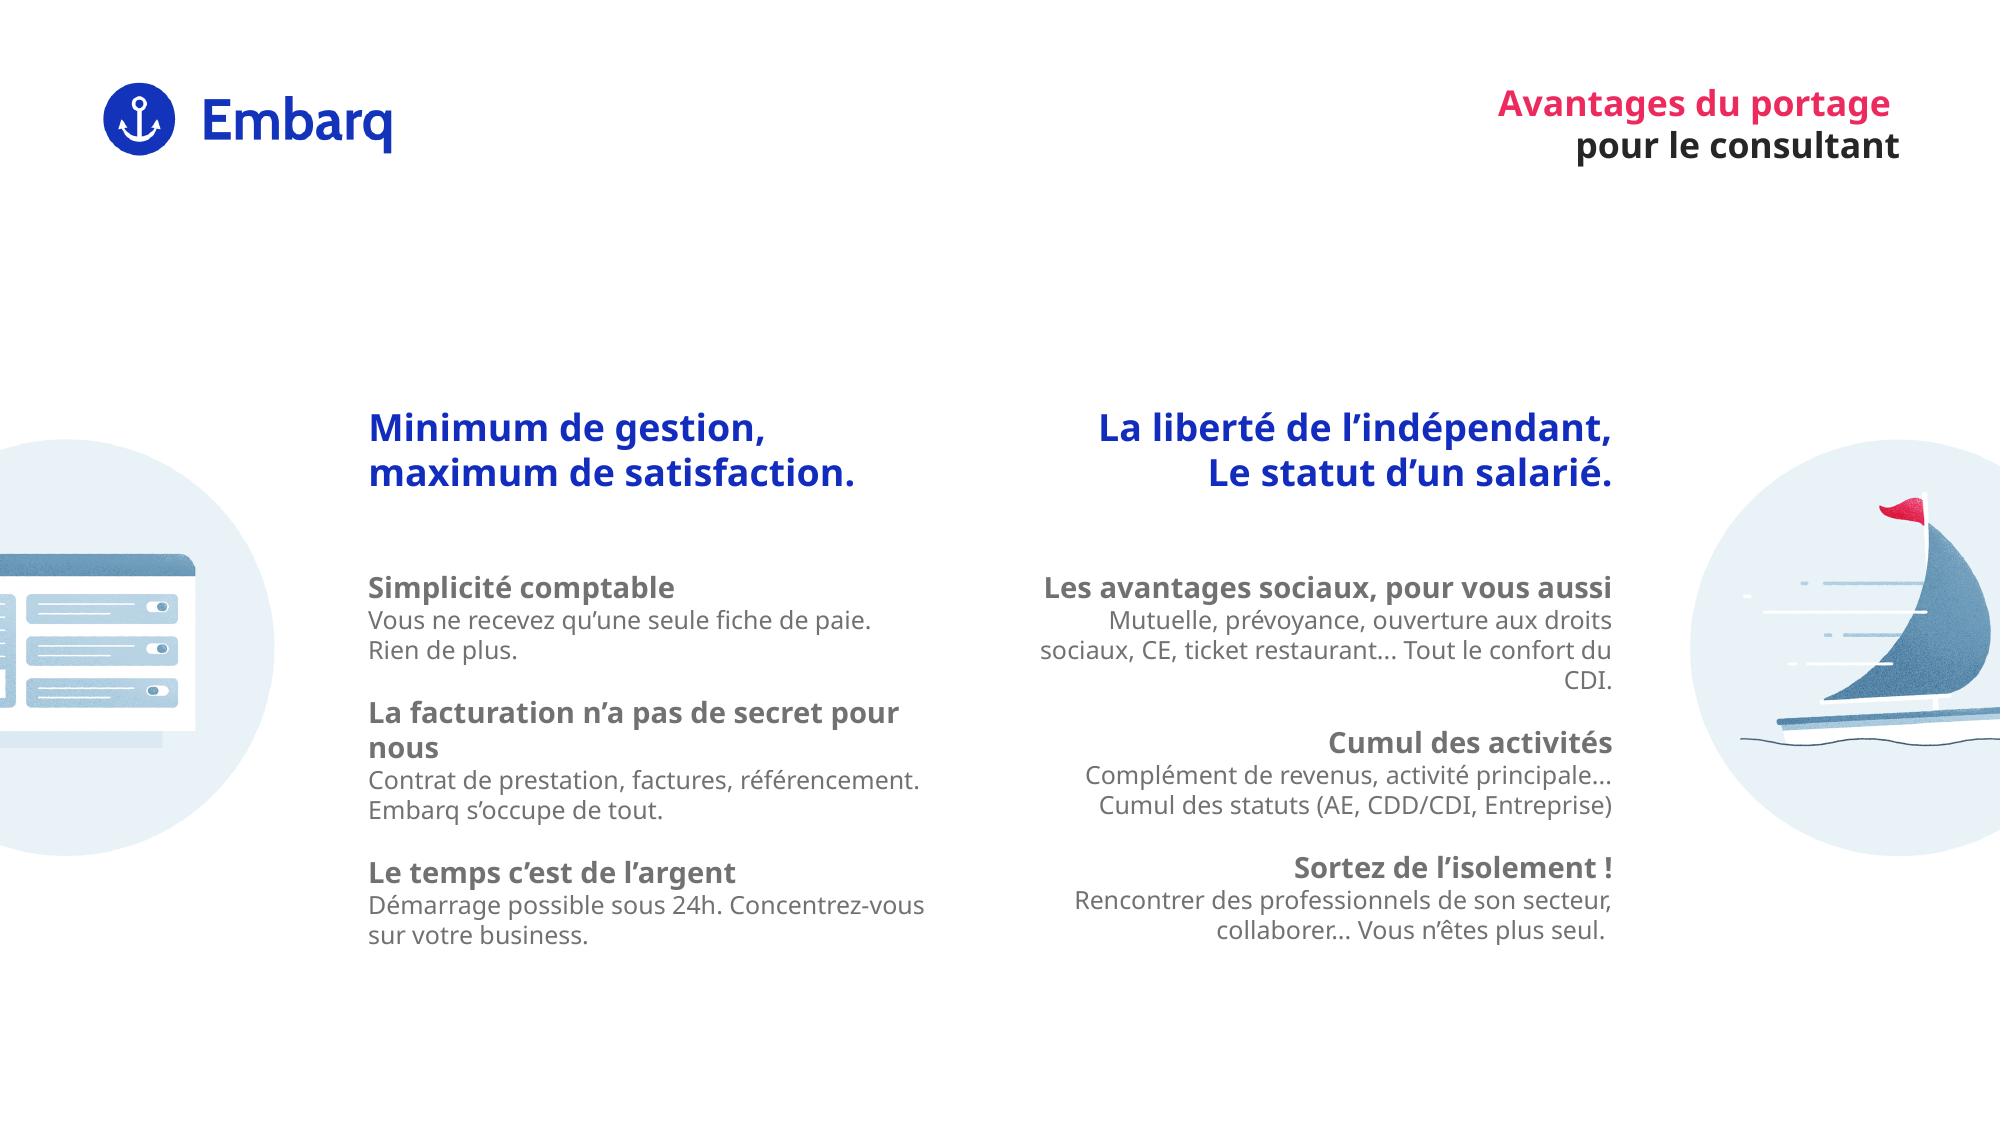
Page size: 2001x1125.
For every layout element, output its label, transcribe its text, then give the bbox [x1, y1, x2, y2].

picture [1565, 381, 2000, 914]
picture [0, 381, 399, 914]
text_box La liberté de l’indépendant, Le statut d’un salarié. [1026, 381, 1565, 517]
text_box Les avantages sociaux, pour vous aussi Mutuelle, prévoyance, ouverture aux droits sociaux, CE, ticket restaurant... Tout le confort du CDI. Cumul des activités Complément de revenus, activité principale... Cumul des statuts (AE, CDD/CDI, Entreprise) Sortez de l’isolement ! Rencontrer des professionnels de son secteur, collaborer... Vous n’êtes plus seul. [1012, 562, 1628, 952]
text_box Minimum de gestion, maximum de satisfaction. [399, 381, 1026, 517]
picture [47, 60, 443, 186]
text_box Simplicité comptable Vous ne recevez qu’une seule fiche de paie. Rien de plus. La facturation n’a pas de secret pour nous Contrat de prestation, factures, référencement. Embarq s’occupe de tout. Le temps c’est de l’argent Démarrage possible sous 24h. Concentrez-vous sur votre business. [353, 562, 969, 957]
text_box Avantages du portage pour le consultant [936, 72, 1916, 174]
